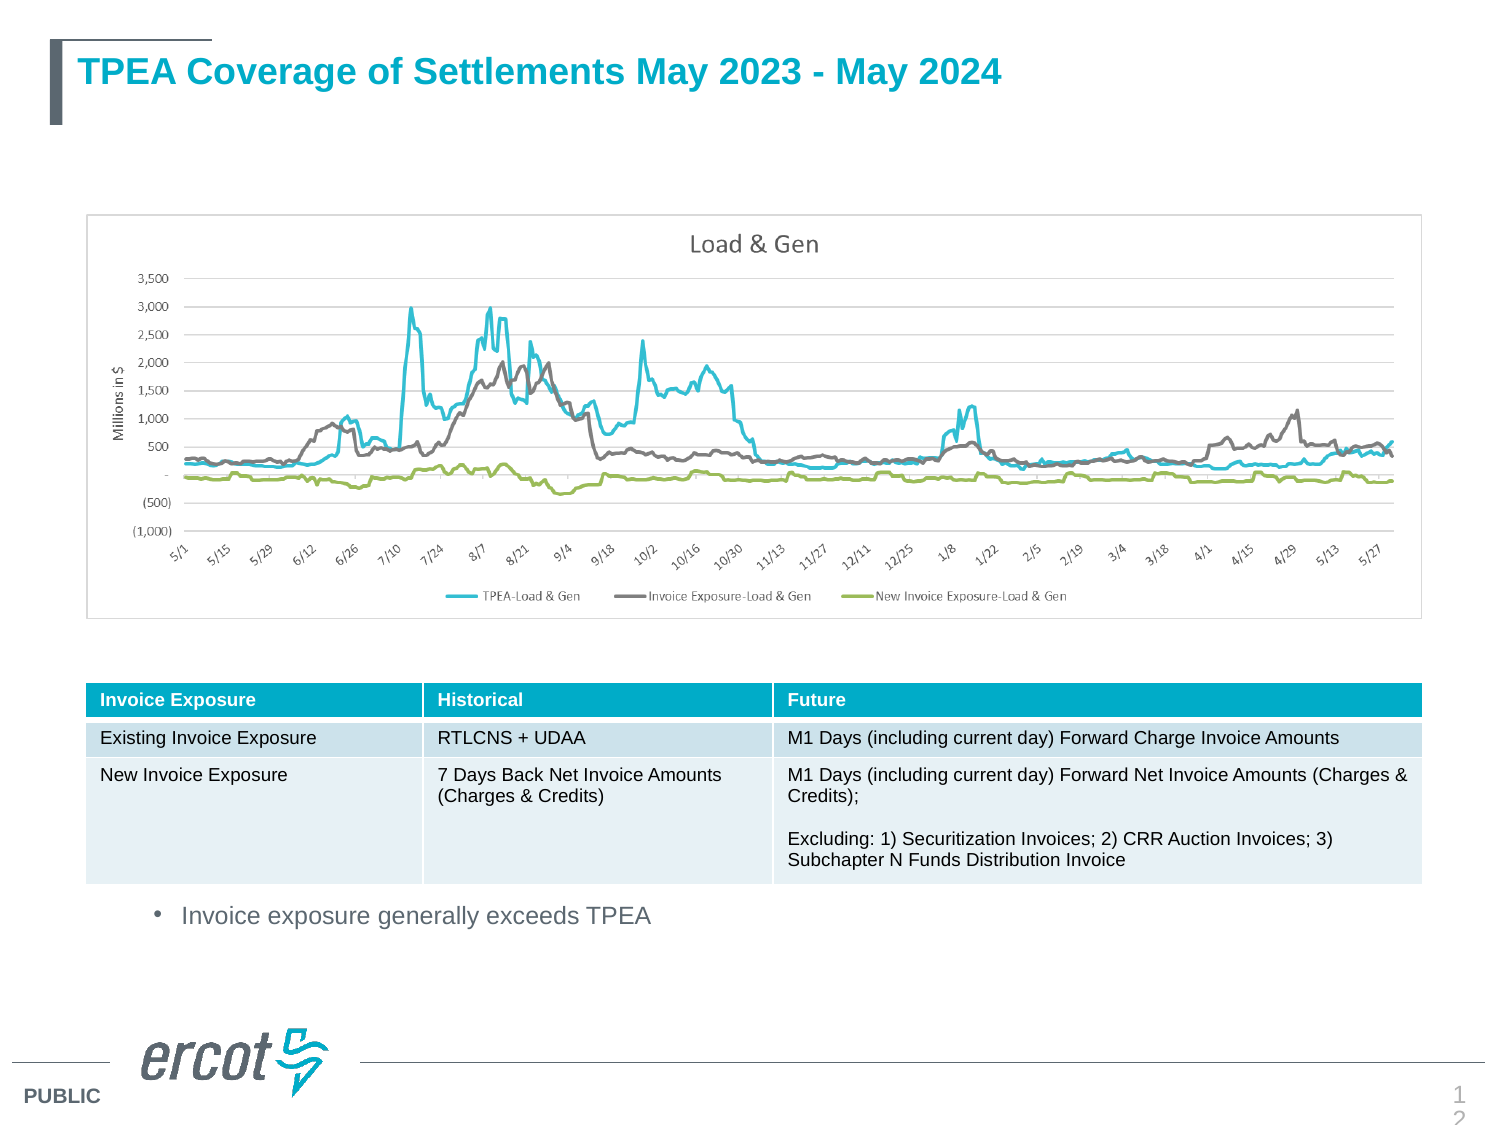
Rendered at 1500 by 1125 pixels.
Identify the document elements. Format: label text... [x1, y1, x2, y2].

slide_number 12 [1437, 1076, 1475, 1112]
title TPEA Coverage of Settlements May 2023 - May 2024 [62, 39, 1450, 138]
table_header Invoice Exposure [86, 683, 422, 717]
table_cell M1 Days (including current day) Forward Net Invoice Amounts (Charges & Credits); Excluding: 1) Securitization Invoices; 2) CRR Auction Invoices; 3) Subchapter N Funds Distribution Invoice [774, 758, 1422, 884]
text_box Invoice exposure generally exceeds TPEA [138, 892, 668, 937]
table_header Future [774, 683, 1422, 717]
table_cell 7 Days Back Net Invoice Amounts (Charges & Credits) [424, 758, 772, 884]
table_cell New Invoice Exposure [86, 758, 422, 884]
table_cell Existing Invoice Exposure [86, 723, 422, 757]
picture [137, 1024, 332, 1100]
table_cell M1 Days (including current day) Forward Charge Invoice Amounts [774, 723, 1422, 757]
table_cell RTLCNS + UDAA [424, 723, 772, 757]
picture [86, 213, 1422, 619]
table_header Historical [424, 683, 772, 717]
